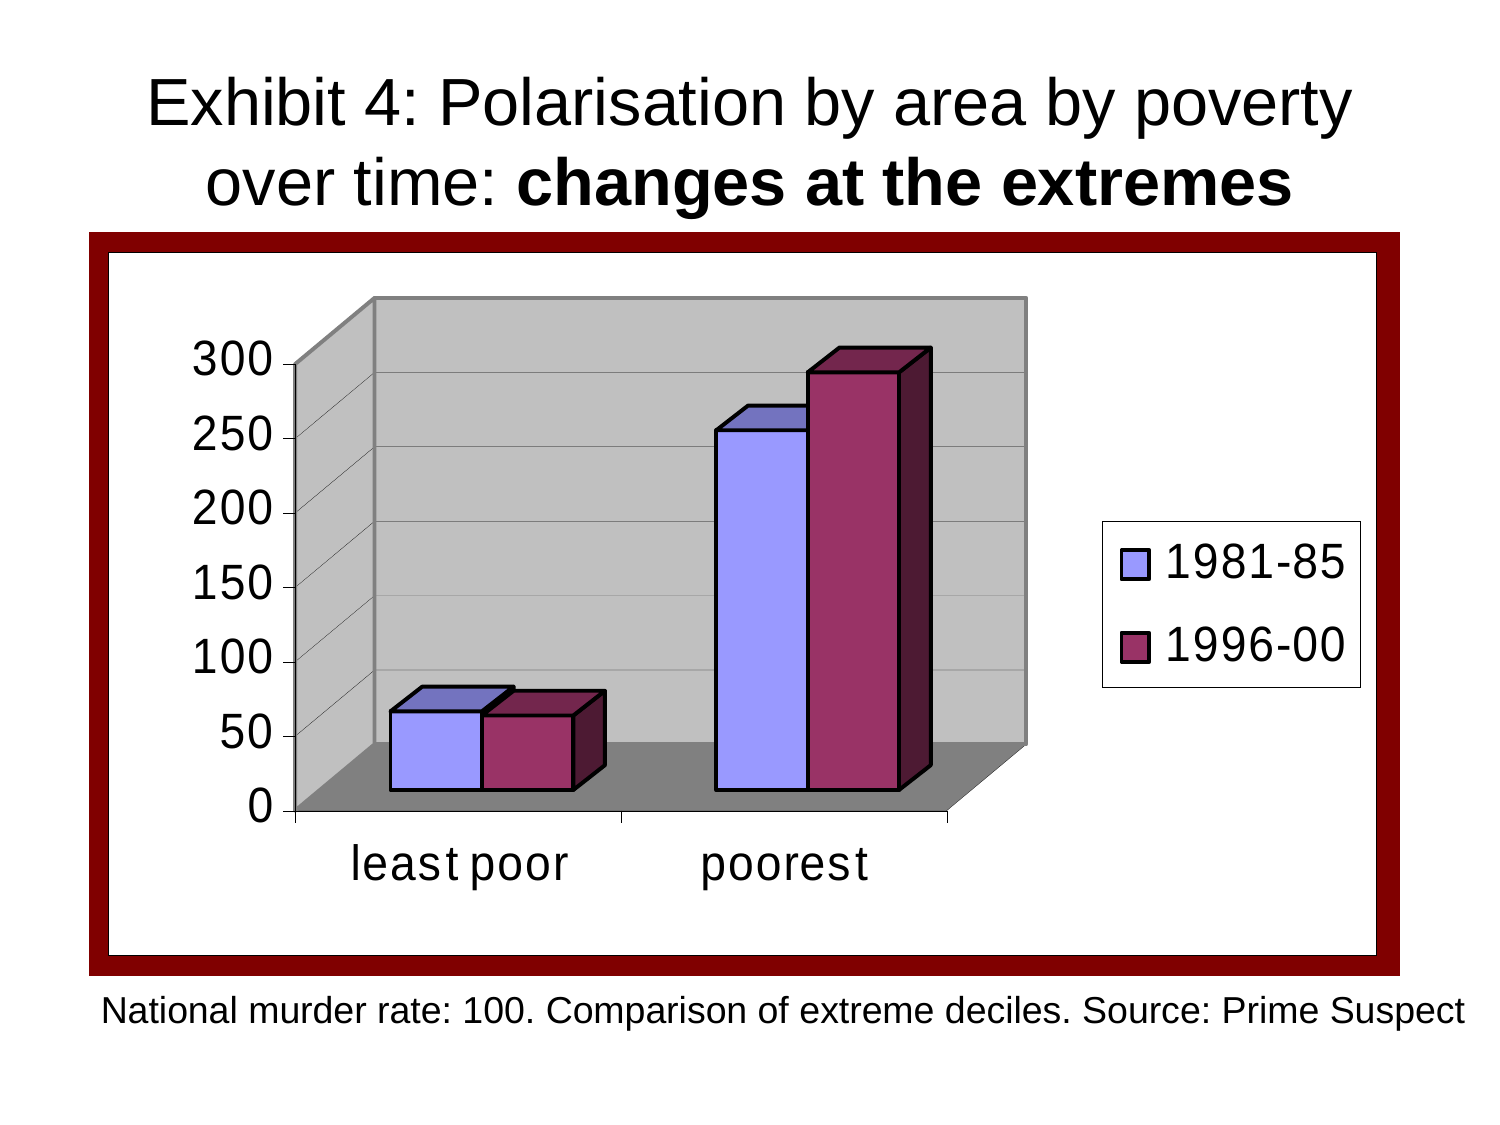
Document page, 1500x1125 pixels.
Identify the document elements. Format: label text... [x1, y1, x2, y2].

title Exhibit 4: Polarisation by area by poverty over time: changes at the extremes [74, 44, 1426, 233]
text_box National murder rate: 100. Comparison of extreme deciles. Source: Prime Suspect [86, 979, 1481, 1039]
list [88, 231, 1400, 977]
